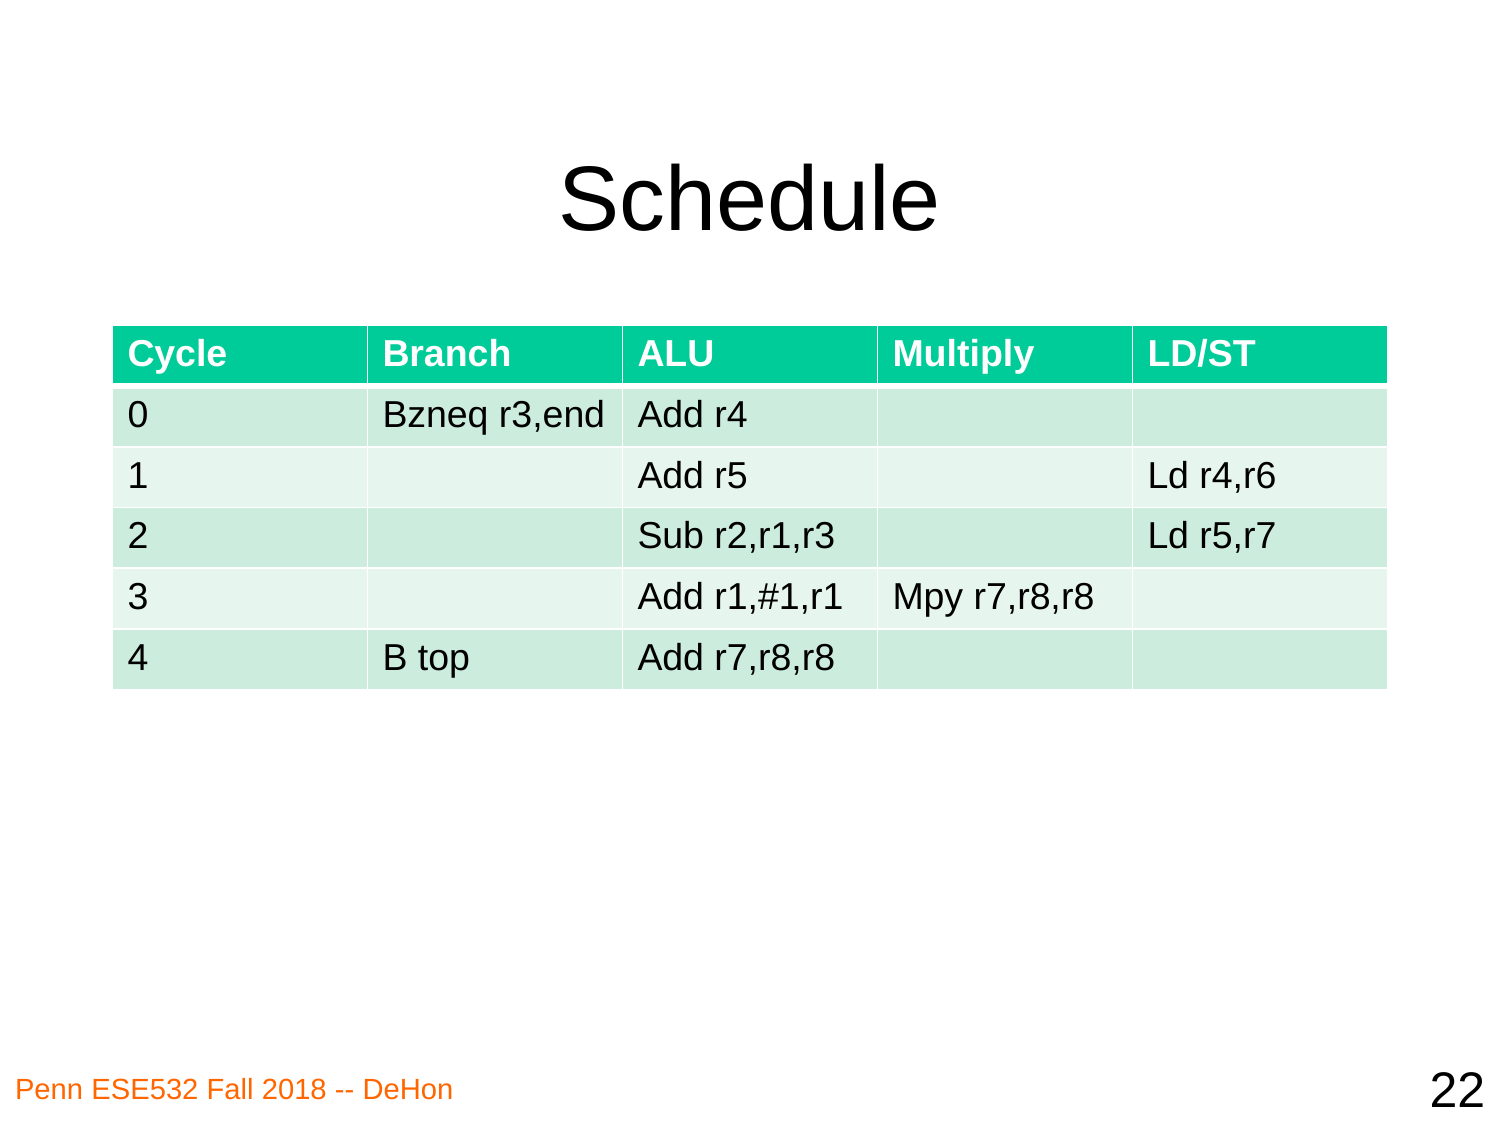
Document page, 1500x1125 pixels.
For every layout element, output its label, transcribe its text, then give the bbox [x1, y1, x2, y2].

table_cell Add r5 [623, 448, 877, 507]
table_cell 2 [113, 508, 367, 567]
table_cell Sub r2,r1,r3 [623, 508, 877, 567]
table_cell [878, 389, 1132, 446]
table_cell Add r4 [623, 389, 877, 446]
slide_number 22 [1187, 1049, 1500, 1125]
table_cell [878, 448, 1132, 507]
table_cell Add r1,#1,r1 [623, 569, 877, 628]
table_cell [368, 508, 622, 567]
table_cell 1 [113, 448, 367, 507]
table_cell [1133, 630, 1387, 689]
table_cell [878, 630, 1132, 689]
table_header Cycle [113, 326, 367, 383]
table_cell Add r7,r8,r8 [623, 630, 877, 689]
table_cell [368, 569, 622, 628]
table_cell [878, 508, 1132, 567]
table_cell 3 [113, 569, 367, 628]
slide_number Penn ESE532 Fall 2018 -- DeHon [0, 1062, 576, 1125]
table_cell Ld r4,r6 [1133, 448, 1387, 507]
table_cell Mpy r7,r8,r8 [878, 569, 1132, 628]
table_cell 4 [113, 630, 367, 689]
table_header Multiply [878, 326, 1132, 383]
title Schedule [112, 99, 1388, 288]
table_cell [1133, 389, 1387, 446]
table_header LD/ST [1133, 326, 1387, 383]
table_header ALU [623, 326, 877, 383]
table_cell Ld r5,r7 [1133, 508, 1387, 567]
table_header Branch [368, 326, 622, 383]
table_cell [1133, 569, 1387, 628]
table_cell 0 [113, 389, 367, 446]
table_cell B top [368, 630, 622, 689]
table_cell [368, 448, 622, 507]
table_cell Bzneq r3,end [368, 389, 622, 446]
